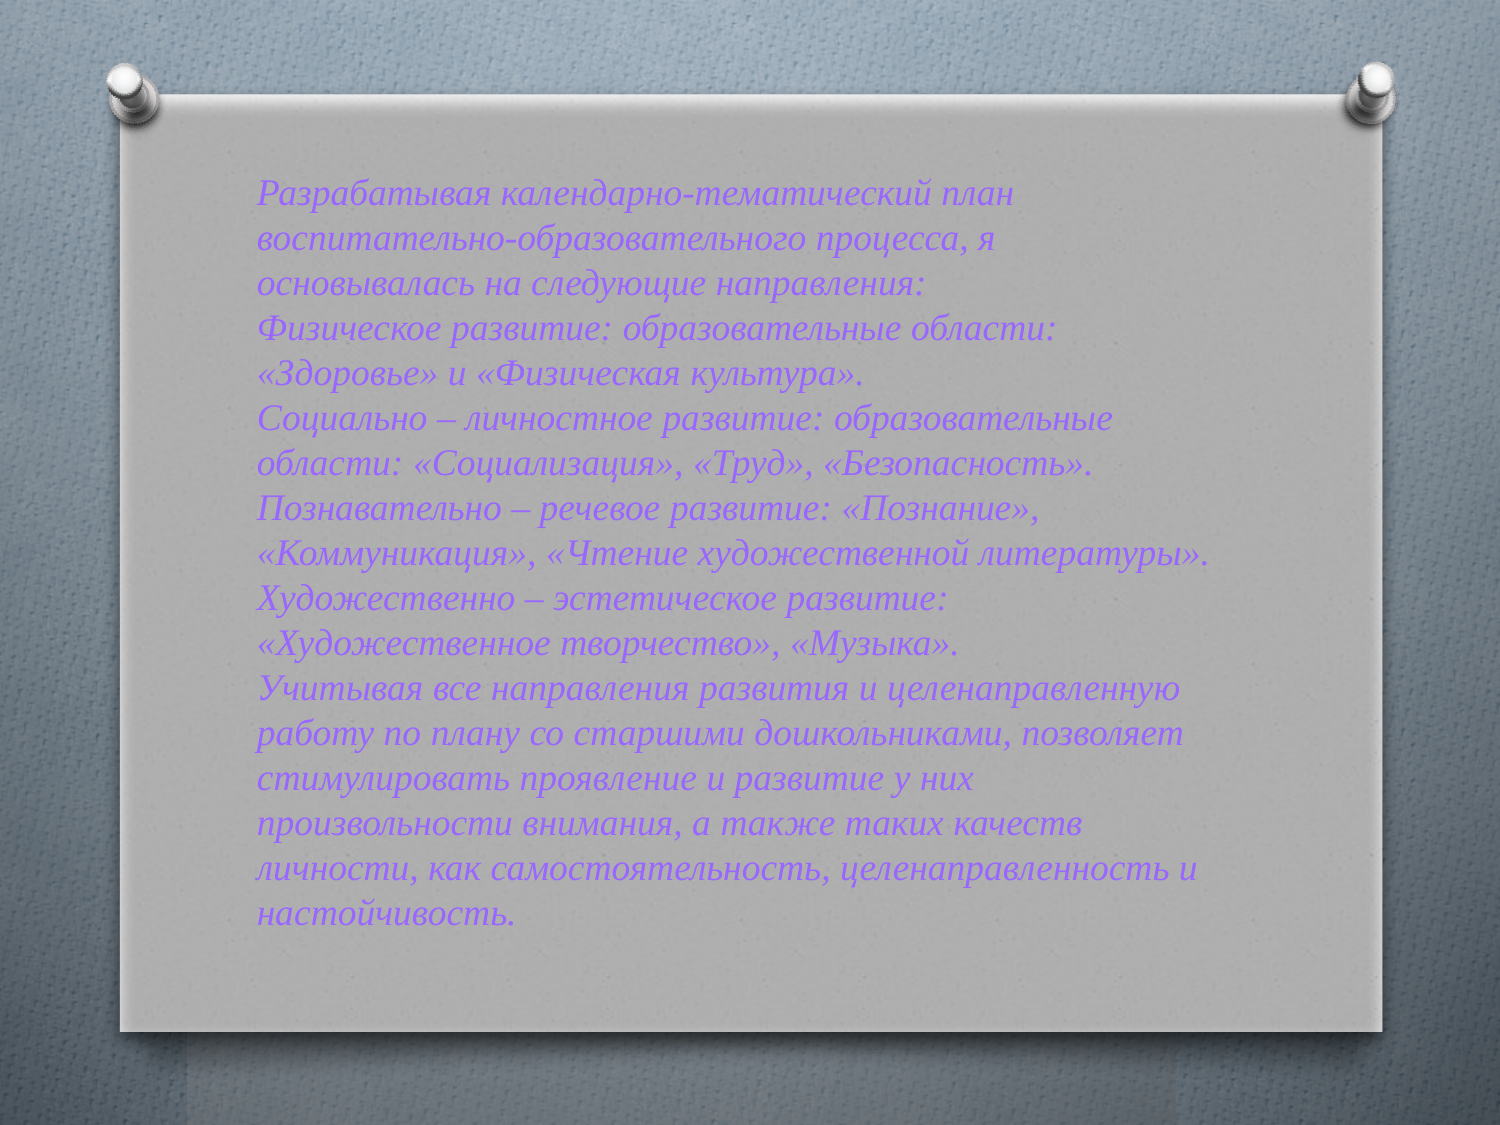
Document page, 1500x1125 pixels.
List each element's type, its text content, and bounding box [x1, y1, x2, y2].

text_box Разрабатывая календарно-тематический план воспитательно-образовательного процесса, я основывалась на следующие направления: Физическое развитие: образовательные области: «Здоровье» и «Физическая культура». Социально – личностное развитие: образовательные области: «Социализация», «Труд», «Безопасность». Познавательно – речевое развитие: «Познание», «Коммуникация», «Чтение художественной литературы». Художественно – эстетическое развитие: «Художественное творчество», «Музыка». Учитывая все направления развития и целенаправленную работу по плану со старшими дошкольниками, позволяет стимулировать проявление и развитие у них произвольности внимания, а также таких качеств личности, как самостоятельность, целенаправленность и настойчивость. [242, 160, 1235, 941]
picture [1317, 35, 1439, 156]
picture [75, 29, 198, 153]
